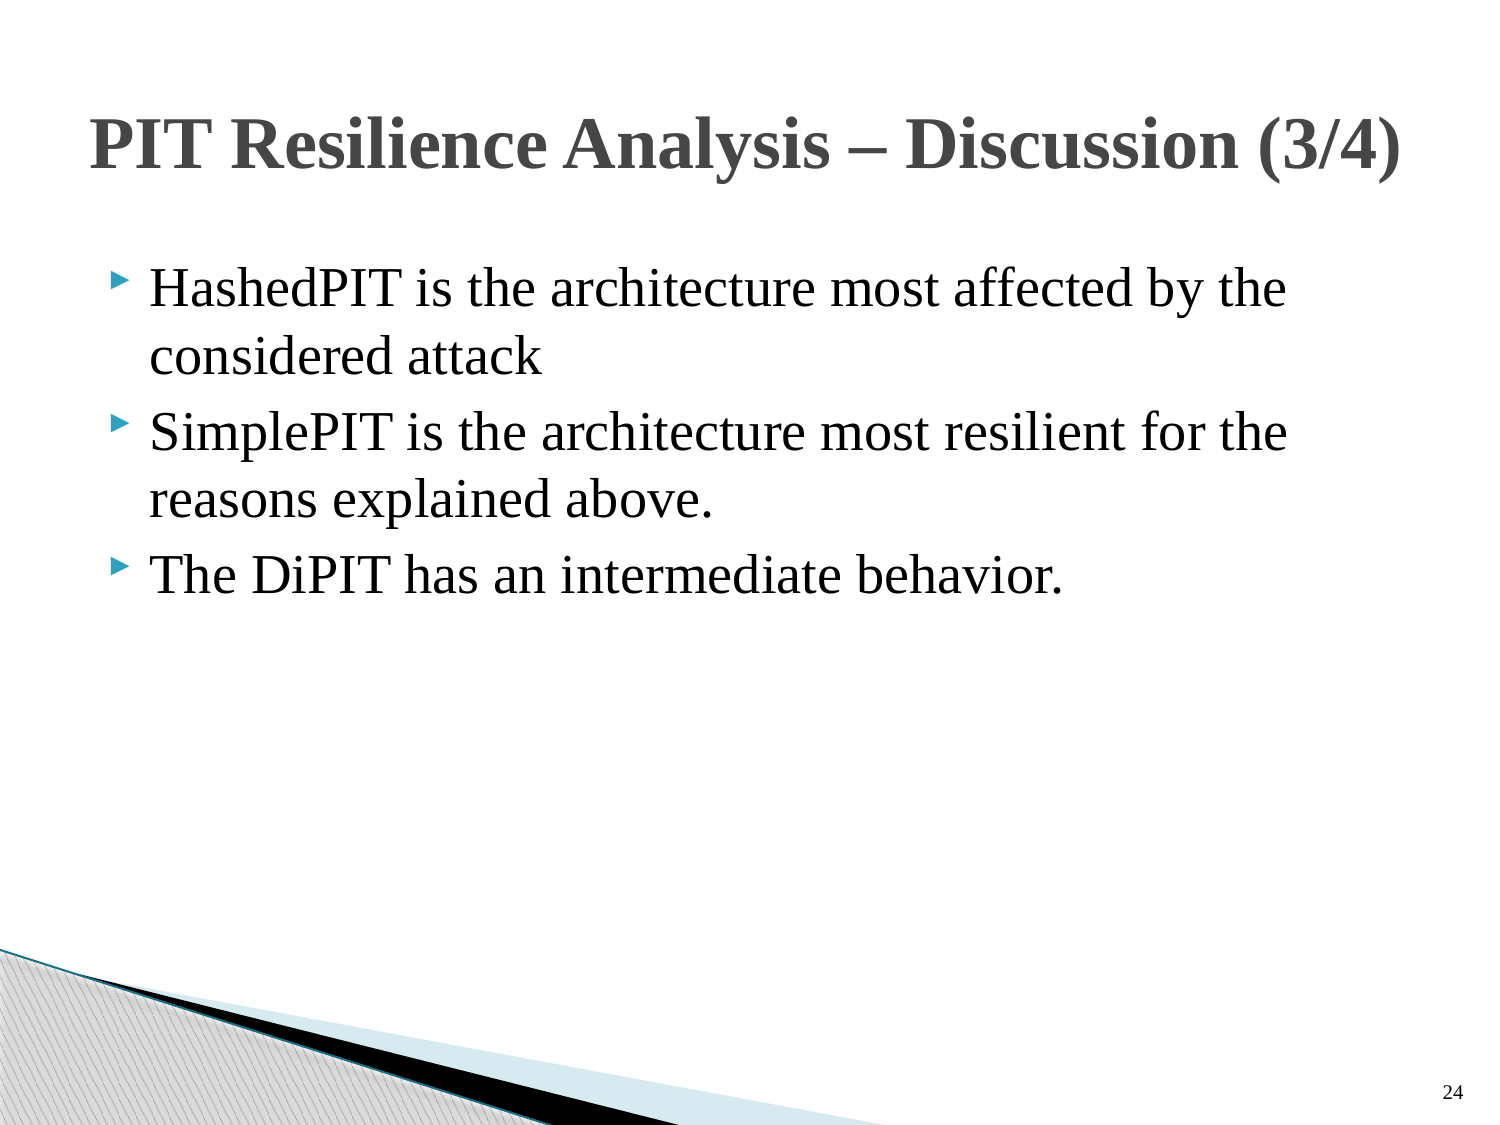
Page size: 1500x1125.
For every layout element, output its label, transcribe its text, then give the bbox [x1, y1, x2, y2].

title PIT Resilience Analysis – Discussion (3/4) [75, 45, 1425, 233]
slide_number 24 [1418, 1051, 1479, 1112]
list HashedPIT is the architecture most affected by the considered attack SimplePIT is the architecture most resilient for the reasons explained above. The DiPIT has an intermediate behavior. [75, 243, 1425, 986]
